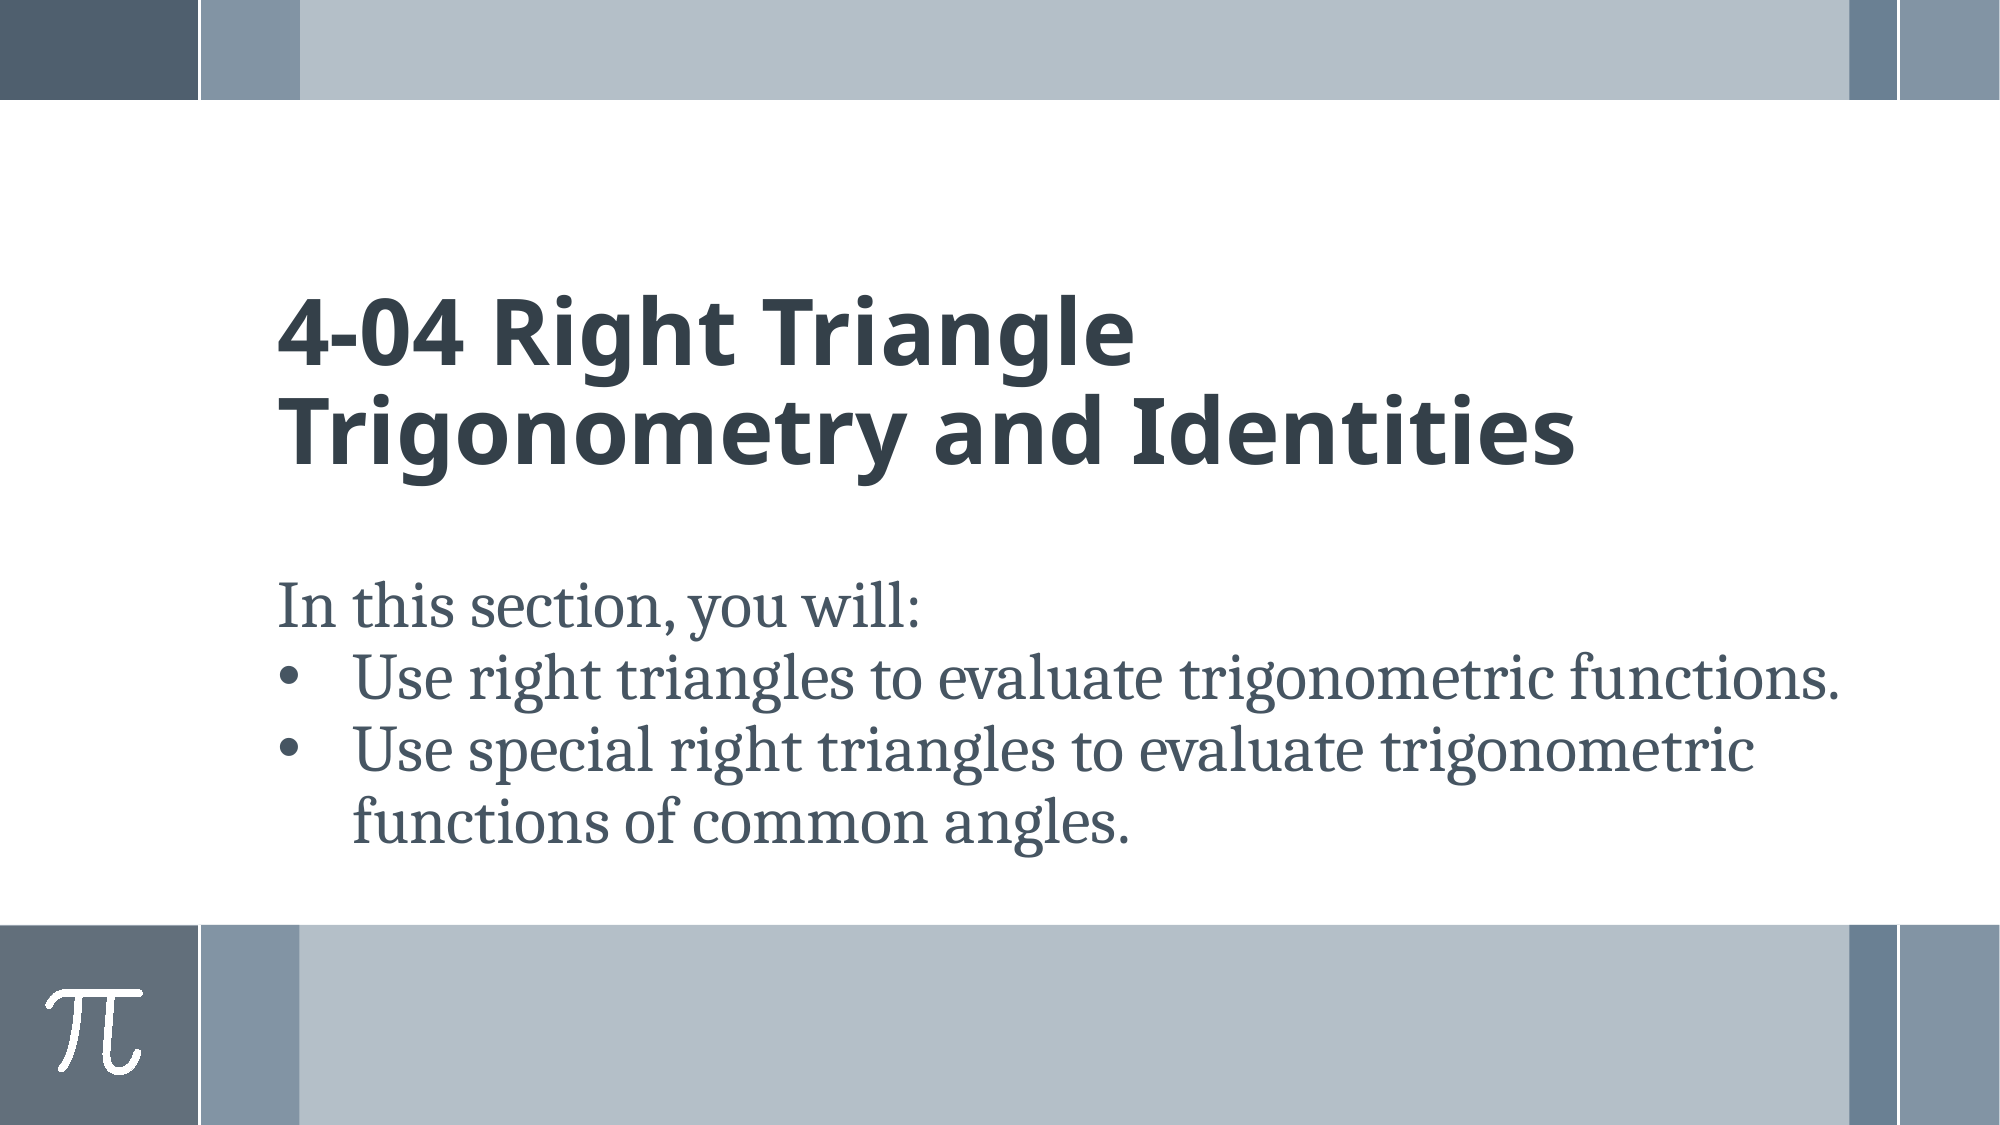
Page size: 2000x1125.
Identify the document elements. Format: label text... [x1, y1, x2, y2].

title 4-04 Right Triangle Trigonometry and Identities [262, 192, 1622, 493]
list In this section, you will: Use right triangles to evaluate trigonometric functions. Use special right triangles to evaluate trigonometric functions of common angles. [262, 562, 1950, 888]
